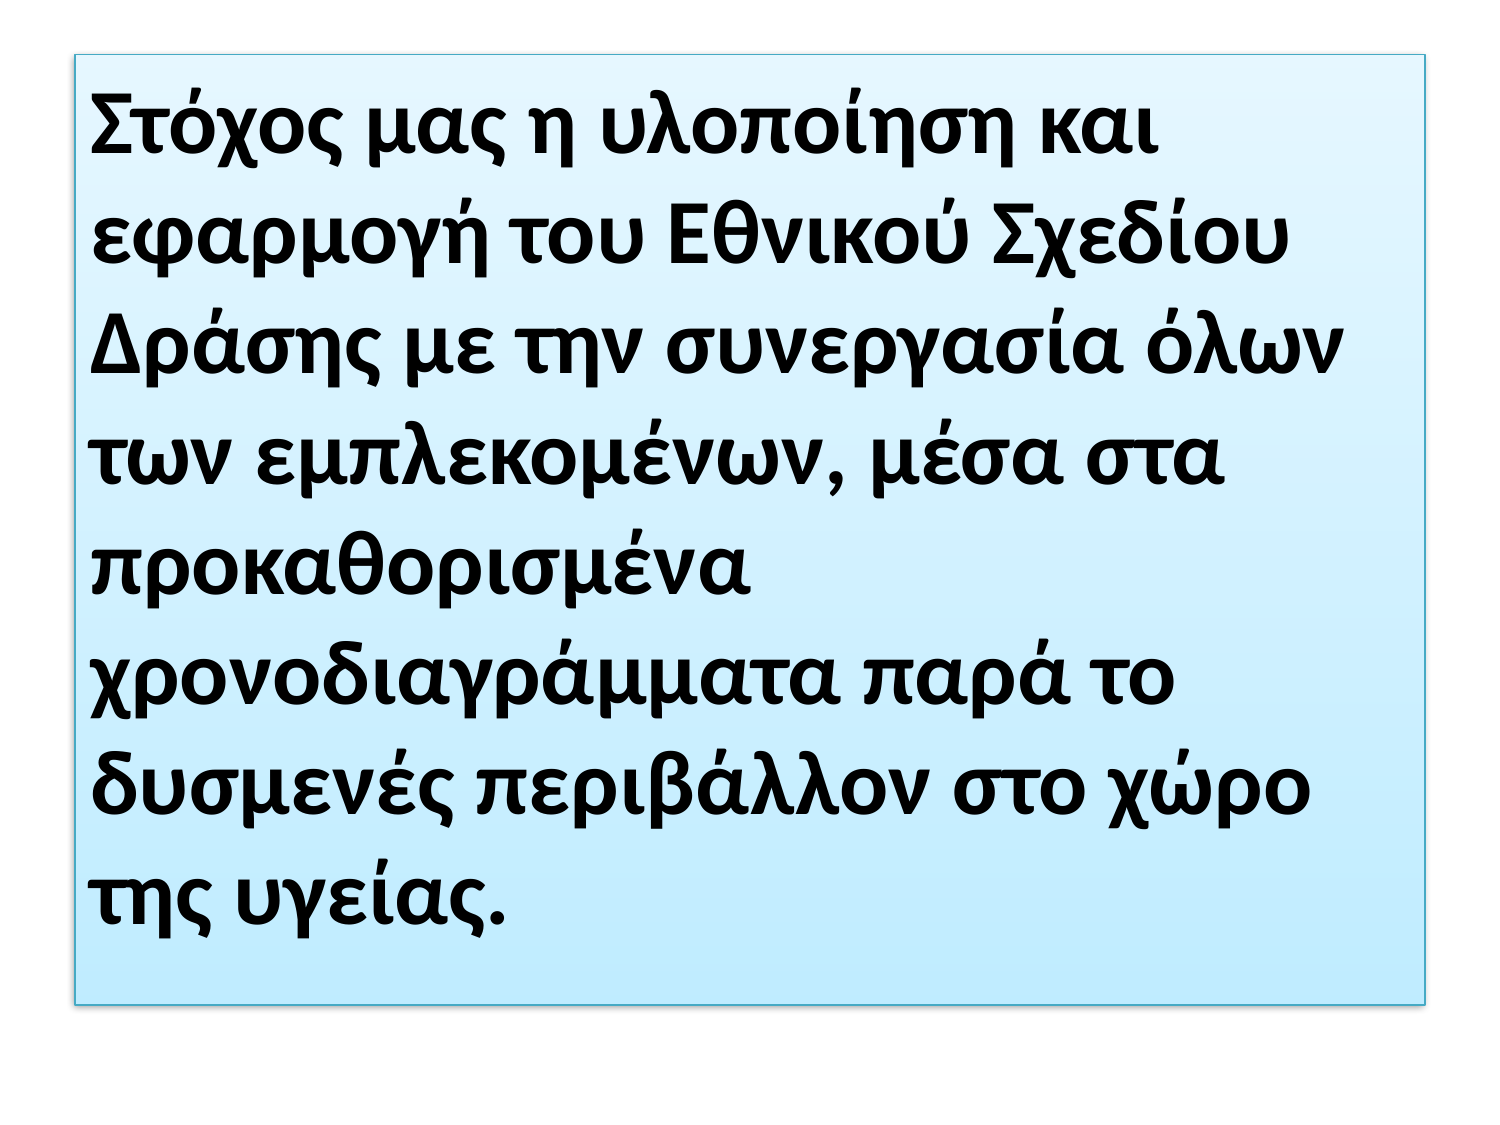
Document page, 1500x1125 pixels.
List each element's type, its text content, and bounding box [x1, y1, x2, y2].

list Στόχος μας η υλοποίηση και εφαρμογή του Εθνικού Σχεδίου Δράσης με την συνεργασία όλων των εμπλεκομένων, μέσα στα προκαθορισμένα χρονοδιαγράμματα παρά το δυσμενές περιβάλλον στο χώρο της υγείας. [74, 54, 1426, 1006]
